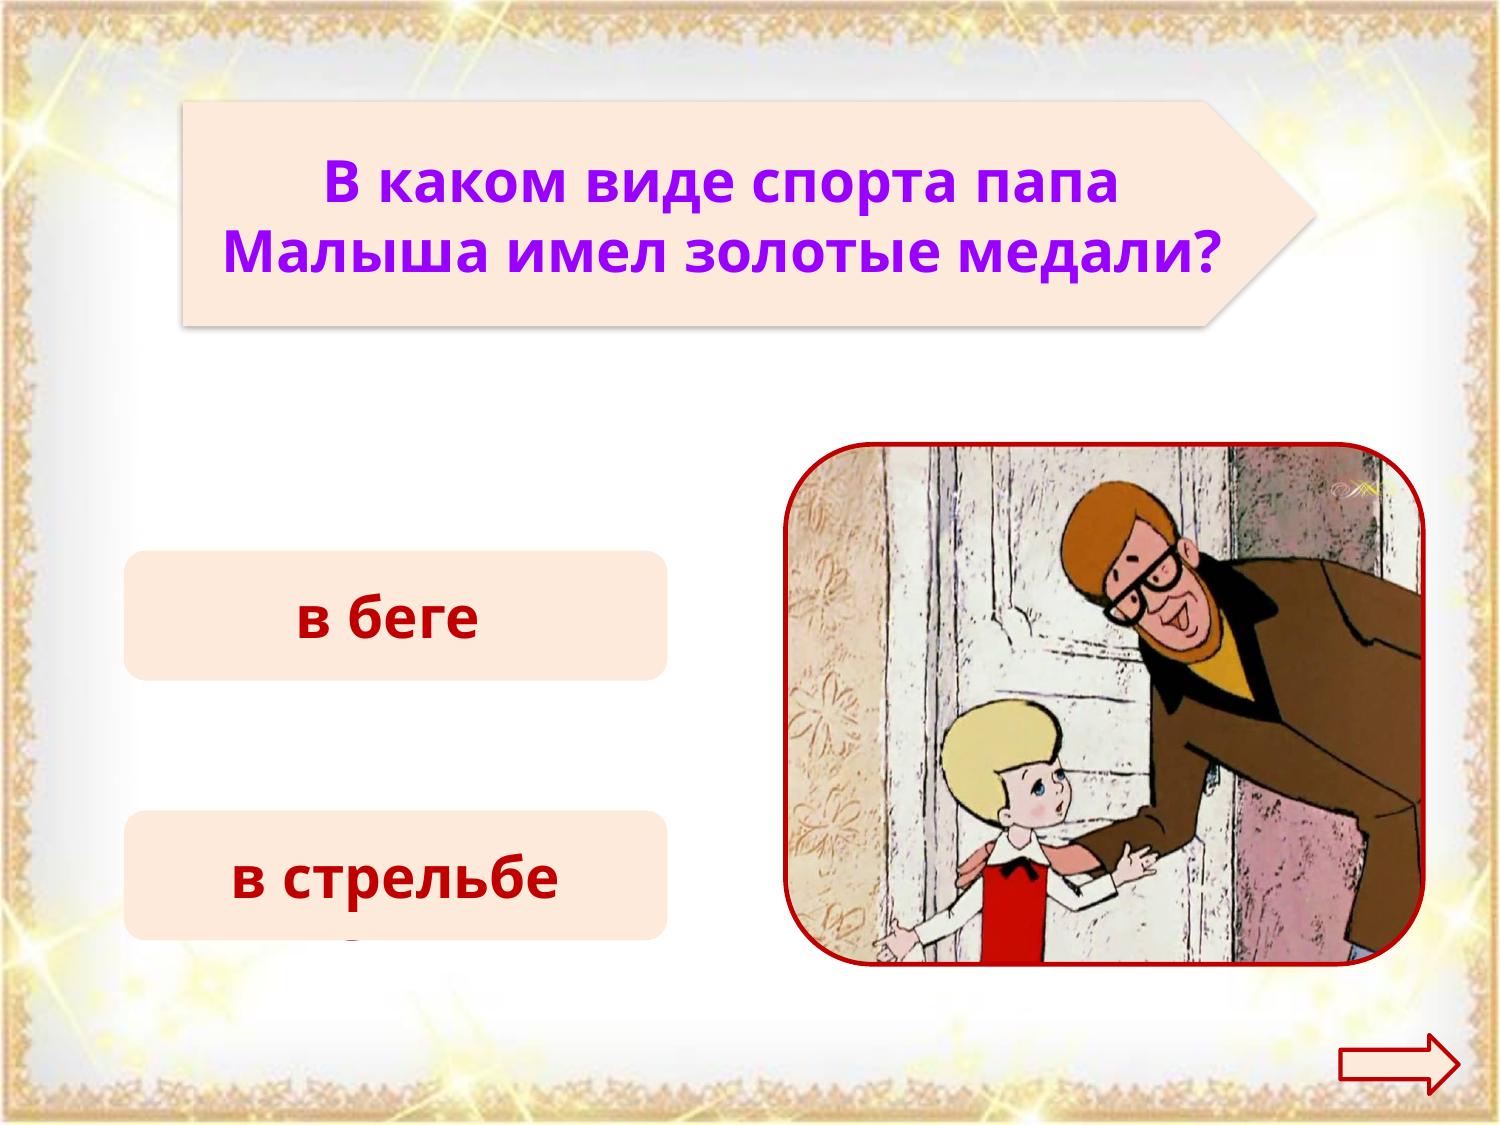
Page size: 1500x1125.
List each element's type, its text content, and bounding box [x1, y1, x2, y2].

text_box [1338, 1033, 1461, 1096]
text_box В каком виде спорта папа Малыша имел золотые медали? [182, 101, 1317, 327]
picture [0, 0, 1500, 1125]
text_box в беге [121, 548, 670, 683]
text_box в стрельбе [121, 808, 670, 943]
